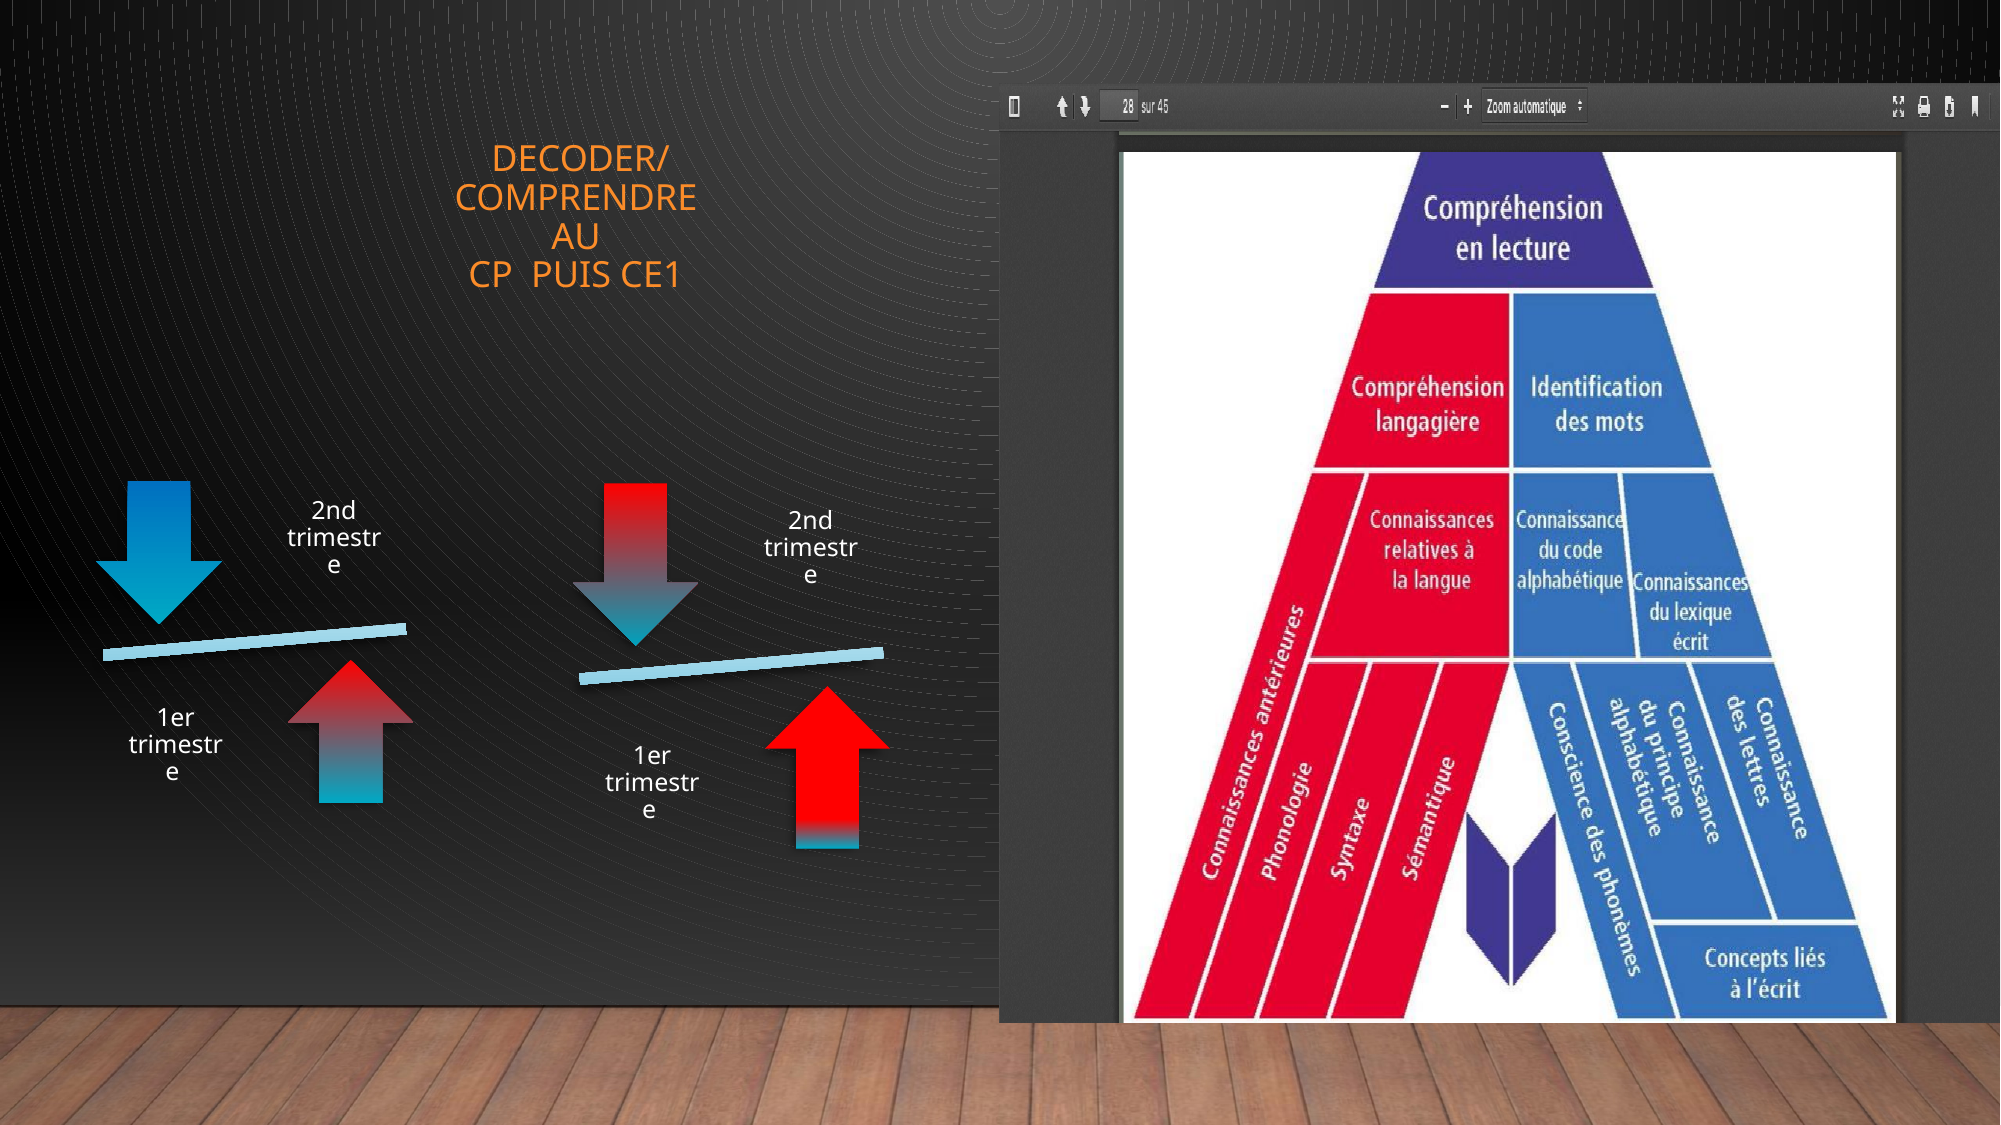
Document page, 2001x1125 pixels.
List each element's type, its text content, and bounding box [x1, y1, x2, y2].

title DECODER/ COMPRENDRE AU CP puis CE1 [238, 131, 924, 305]
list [999, 83, 2000, 1023]
picture [0, 1005, 2000, 1125]
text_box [46, 462, 464, 822]
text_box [522, 462, 941, 869]
